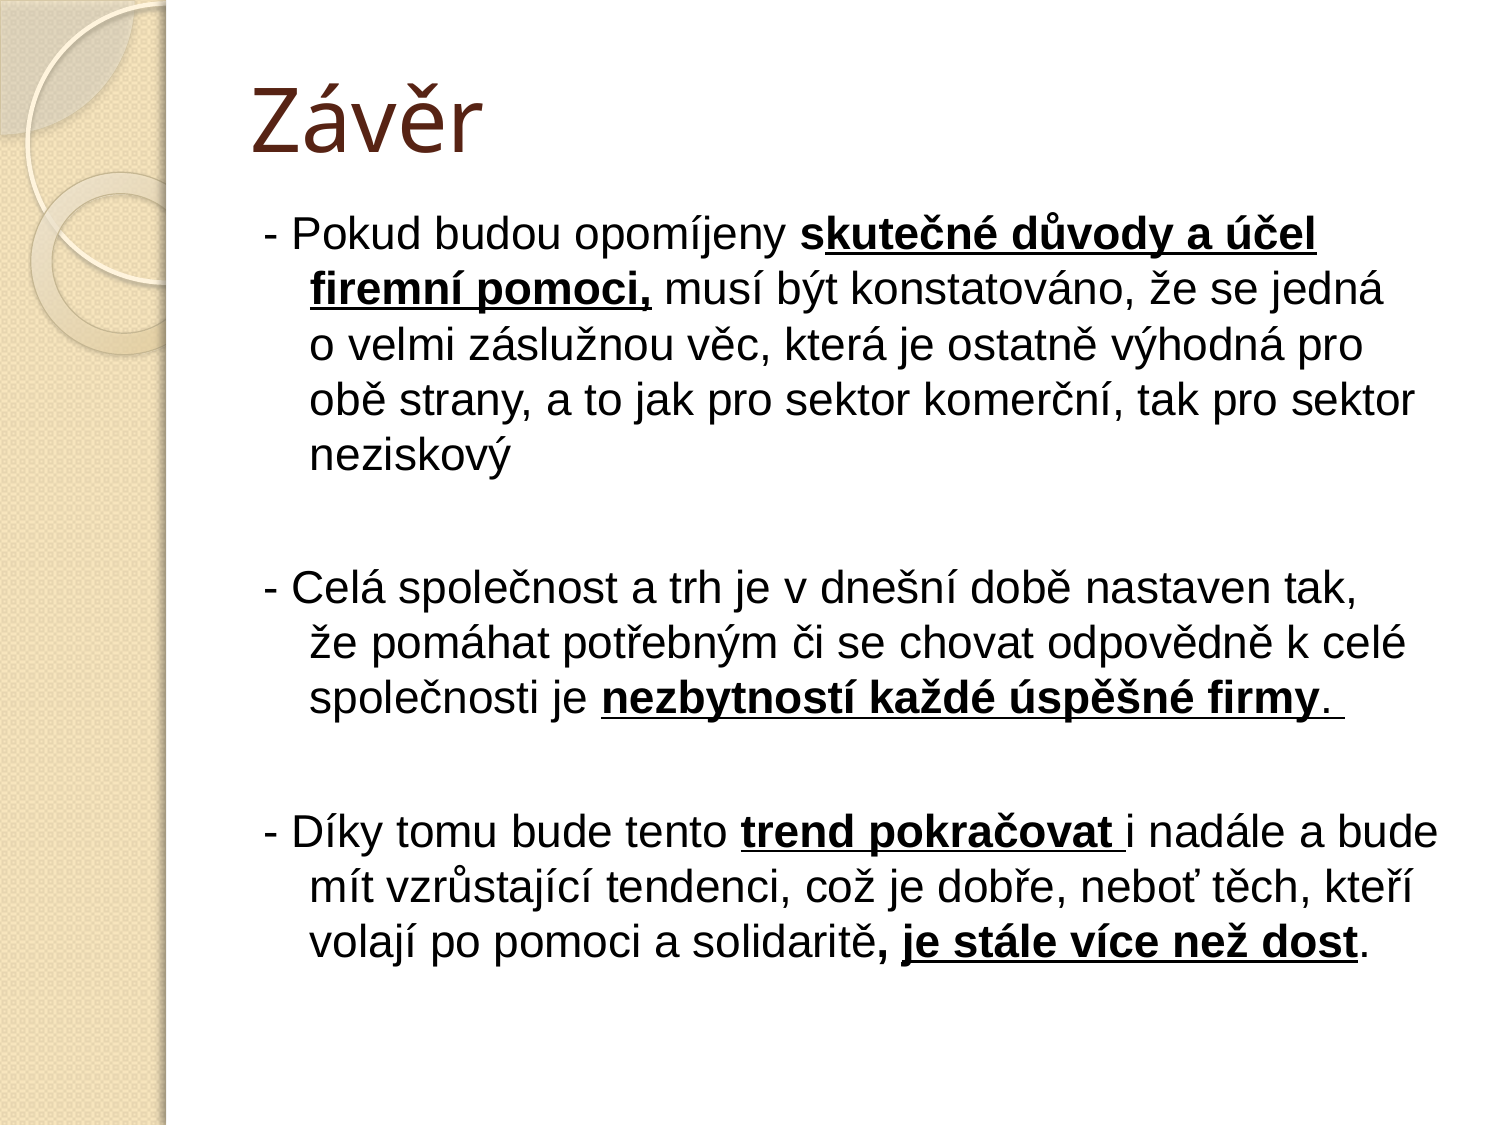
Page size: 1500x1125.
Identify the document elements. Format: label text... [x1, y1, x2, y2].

list - Pokud budou opomíjeny skutečné důvody a účel firemní pomoci, musí být konstatováno, že se jedná o velmi záslužnou věc, která je ostatně výhodná pro obě strany, a to jak pro sektor komerční, tak pro sektor neziskový - Celá společnost a trh je v dnešní době nastaven tak, že pomáhat potřebným či se chovat odpovědně k celé společnosti je nezbytností každé úspěšné firmy. - Díky tomu bude tento trend pokračovat i nadále a bude mít vzrůstající tendenci, což je dobře, neboť těch, kteří volají po pomoci a solidaritě, je stále více než dost. [235, 196, 1466, 1025]
title Závěr [235, 0, 1466, 196]
